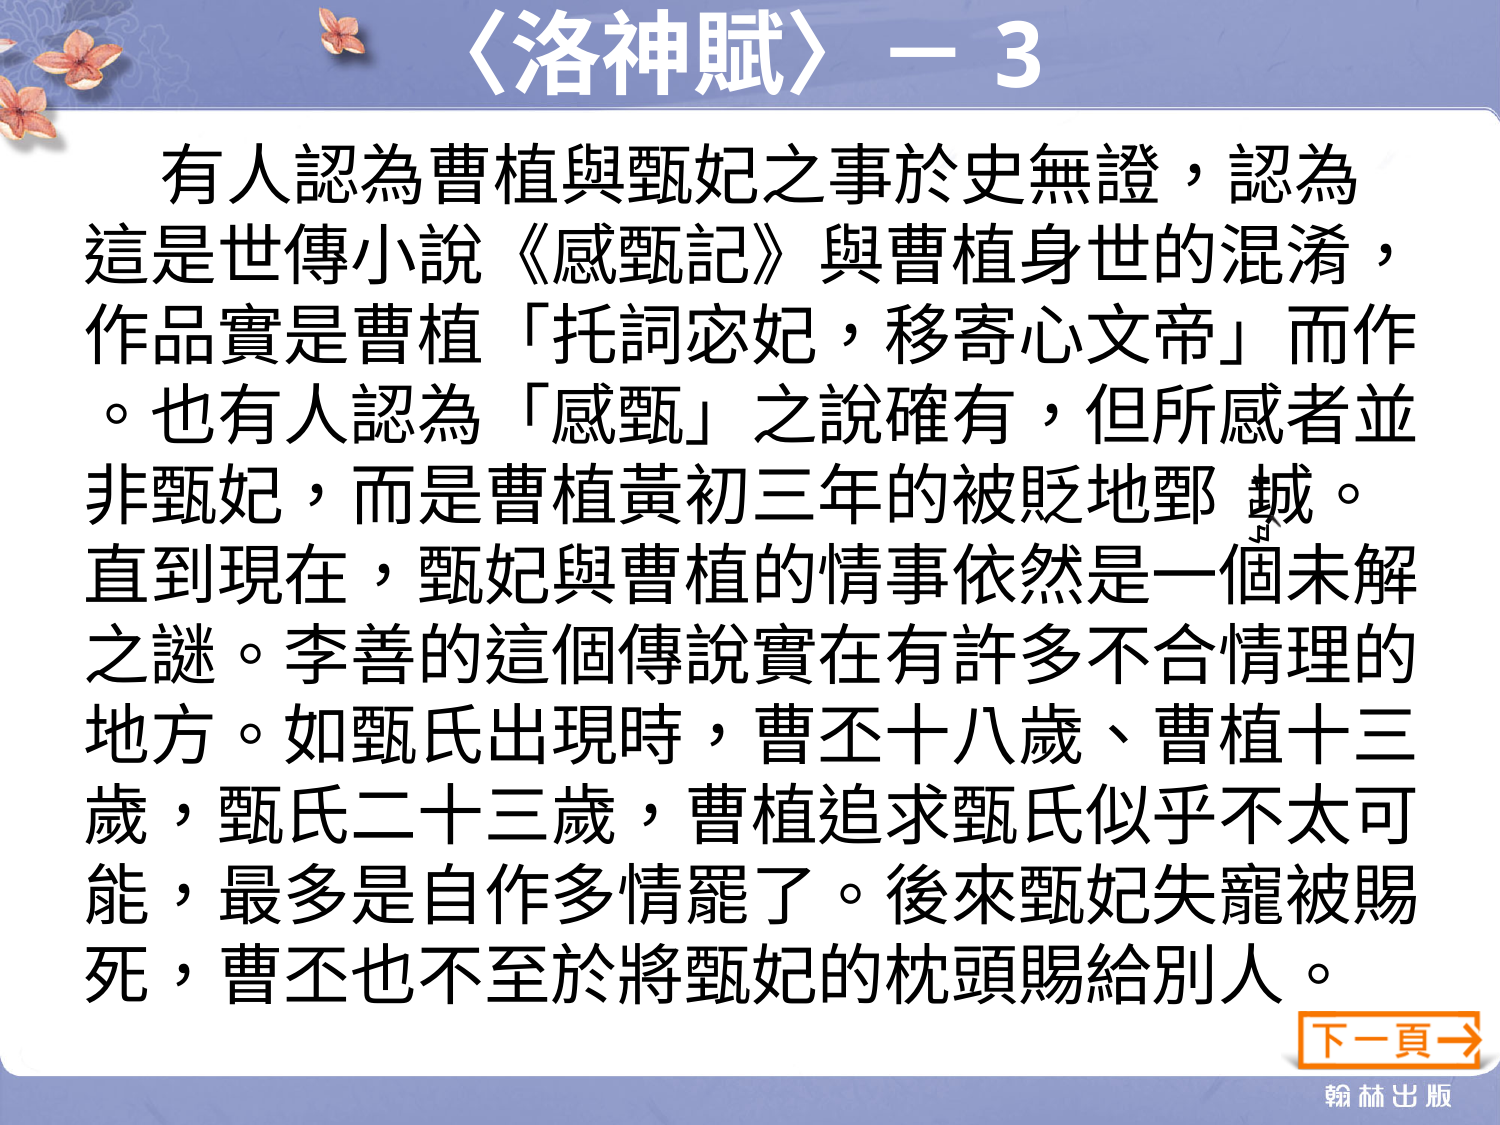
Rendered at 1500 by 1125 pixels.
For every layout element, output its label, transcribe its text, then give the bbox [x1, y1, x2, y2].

text_box 有人認為曹植與甄妃之事於史無證，認為 這是世傳小說《感甄記》與曹植身世的混淆， 作品實是曹植「托詞宓妃，移寄心文帝」而作 。也有人認為「感甄」之說確有，但所感者並 非甄妃，而是曹植黃初三年的被貶地鄄 城。 直到現在，甄妃與曹植的情事依然是一個未解 之謎。李善的這個傳說實在有許多不合情理的 地方。如甄氏出現時，曹丕十八歲、曹植十三 歲，甄氏二十三歲，曹植追求甄氏似乎不太可 能，最多是自作多情罷了。後來甄妃失寵被賜 死，曹丕也不至於將甄妃的枕頭賜給別人。 [0, 125, 1453, 764]
picture [0, 0, 1500, 1125]
text_box 〈洛神賦〉－3 [336, 0, 1129, 114]
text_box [1222, 455, 1294, 563]
